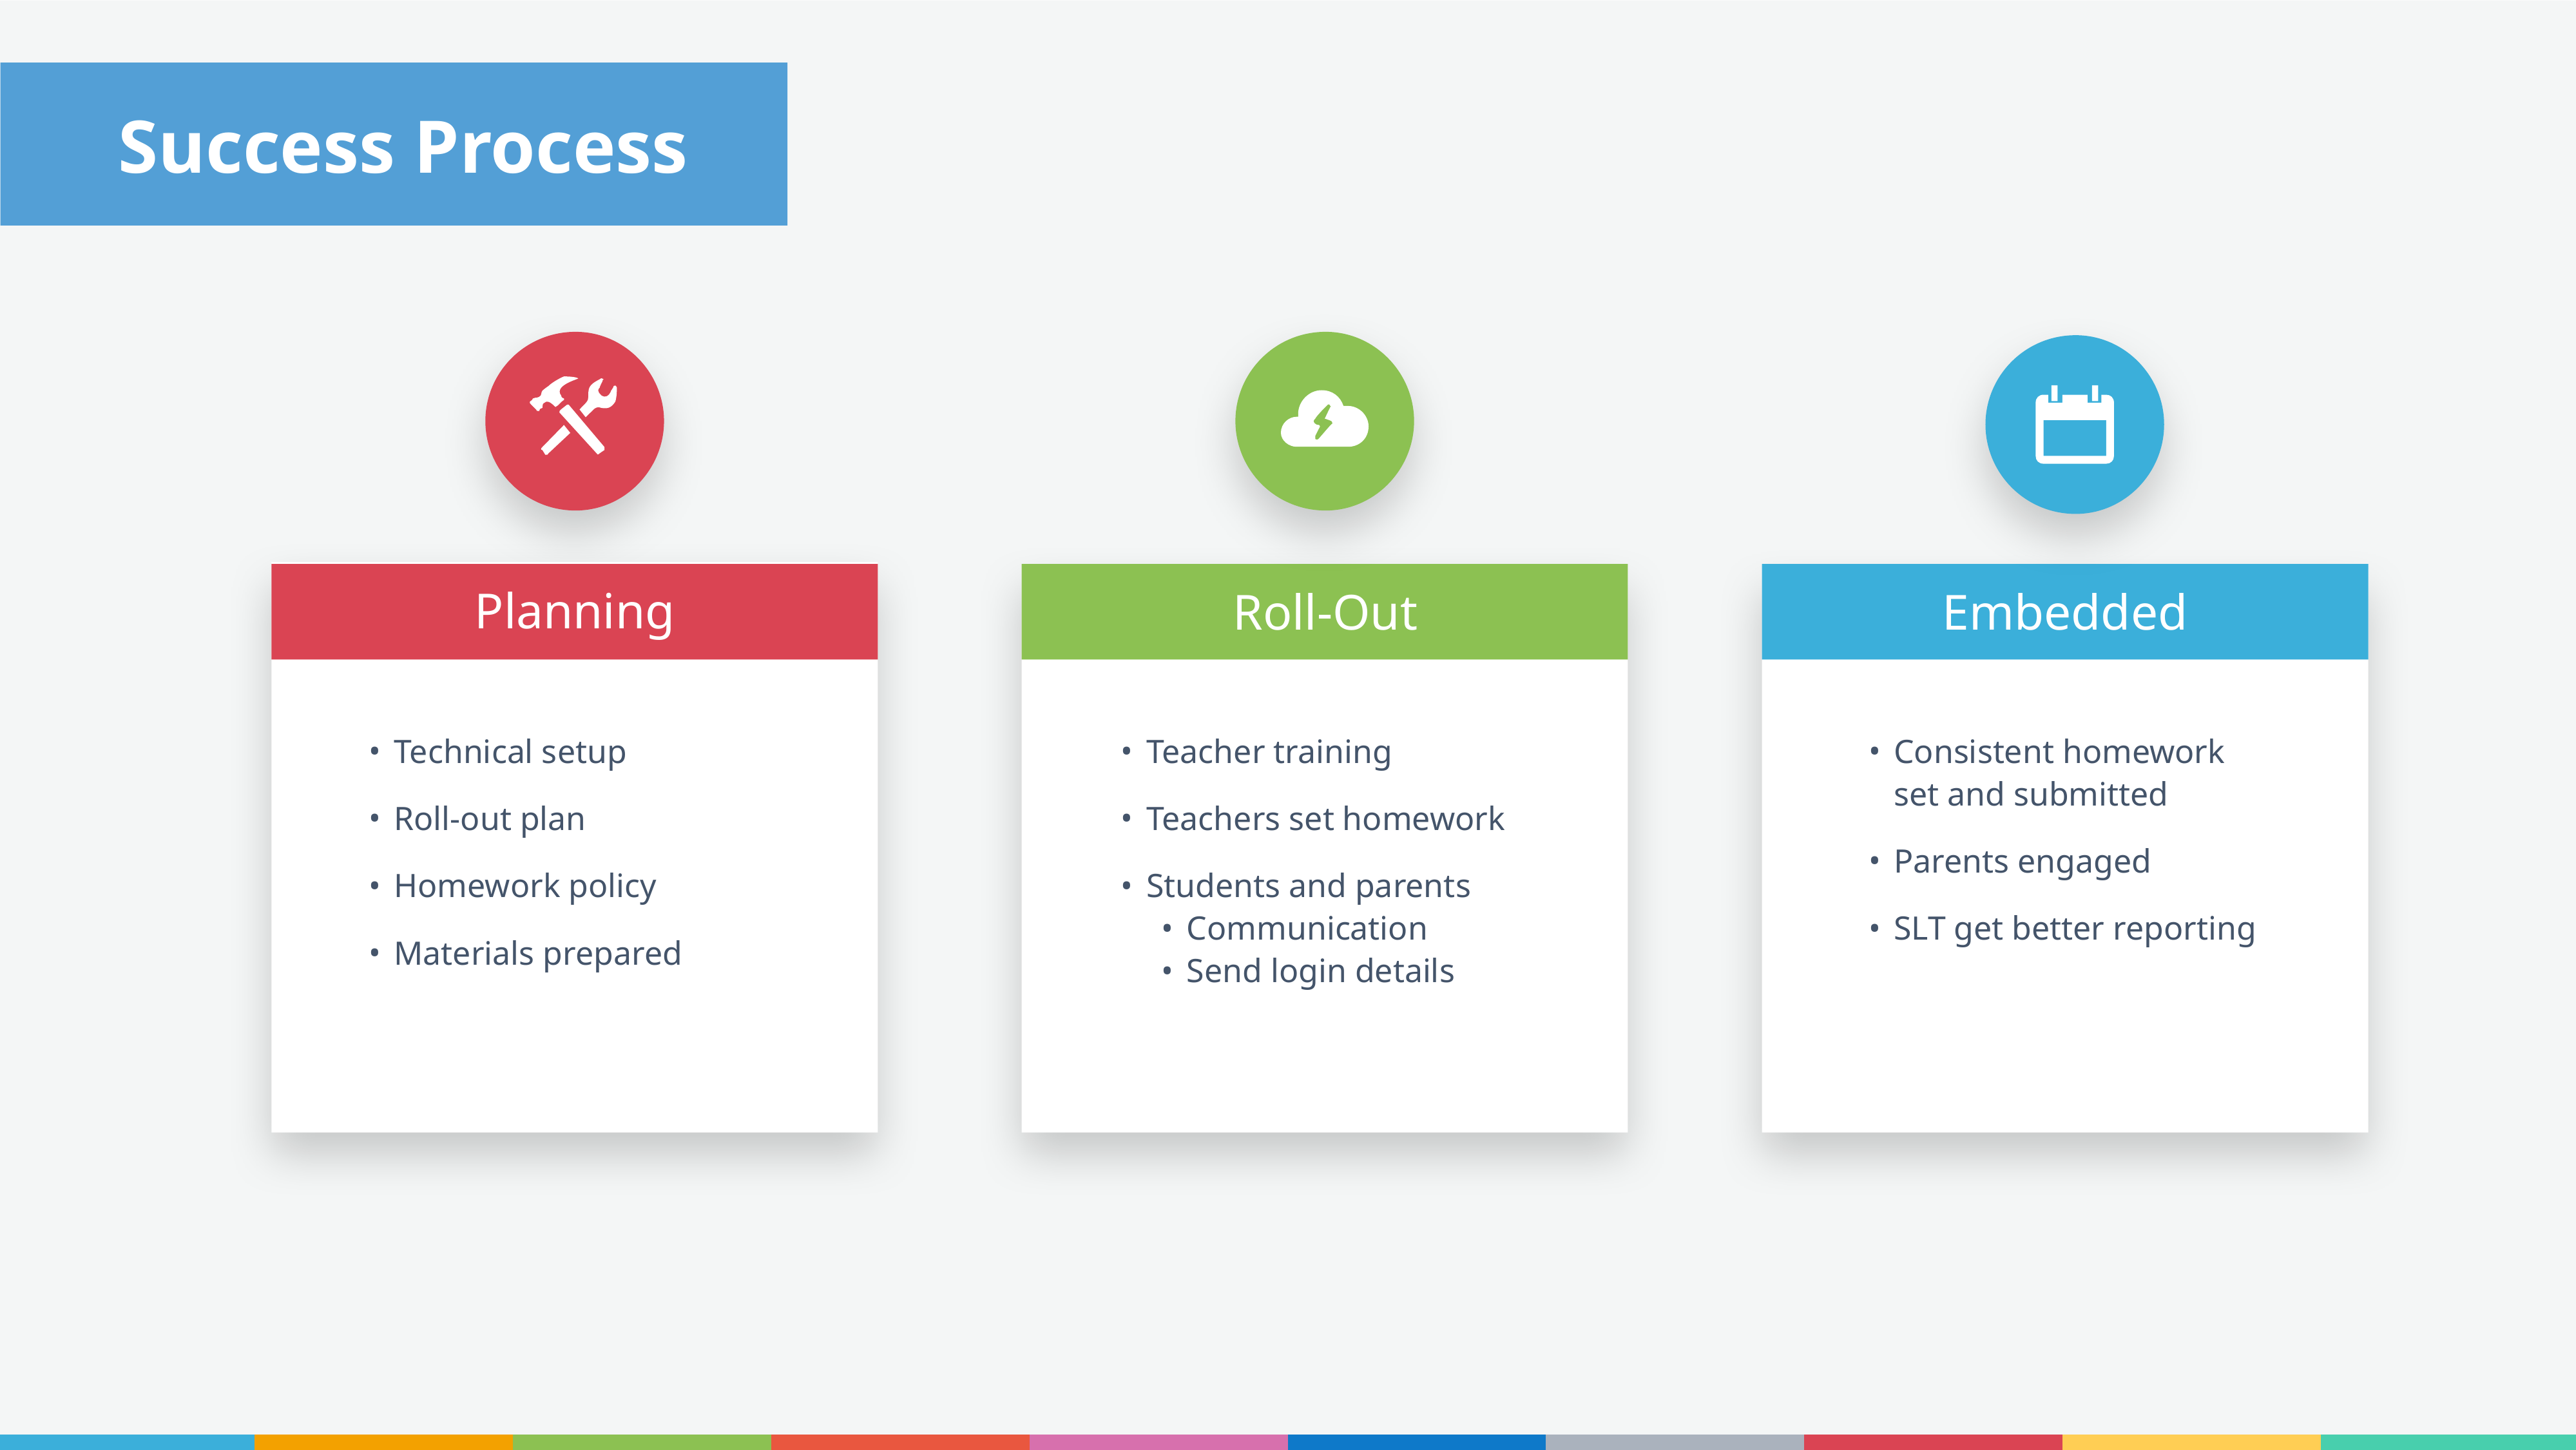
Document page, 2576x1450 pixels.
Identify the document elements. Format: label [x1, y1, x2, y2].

picture [0, 1435, 2576, 1450]
text_box [271, 561, 878, 1133]
text_box [1762, 563, 2369, 1133]
text_box [1985, 334, 2164, 514]
text_box [485, 331, 664, 511]
text_box [0, 62, 788, 226]
text_box [1021, 563, 1628, 1133]
text_box [1235, 331, 1414, 511]
